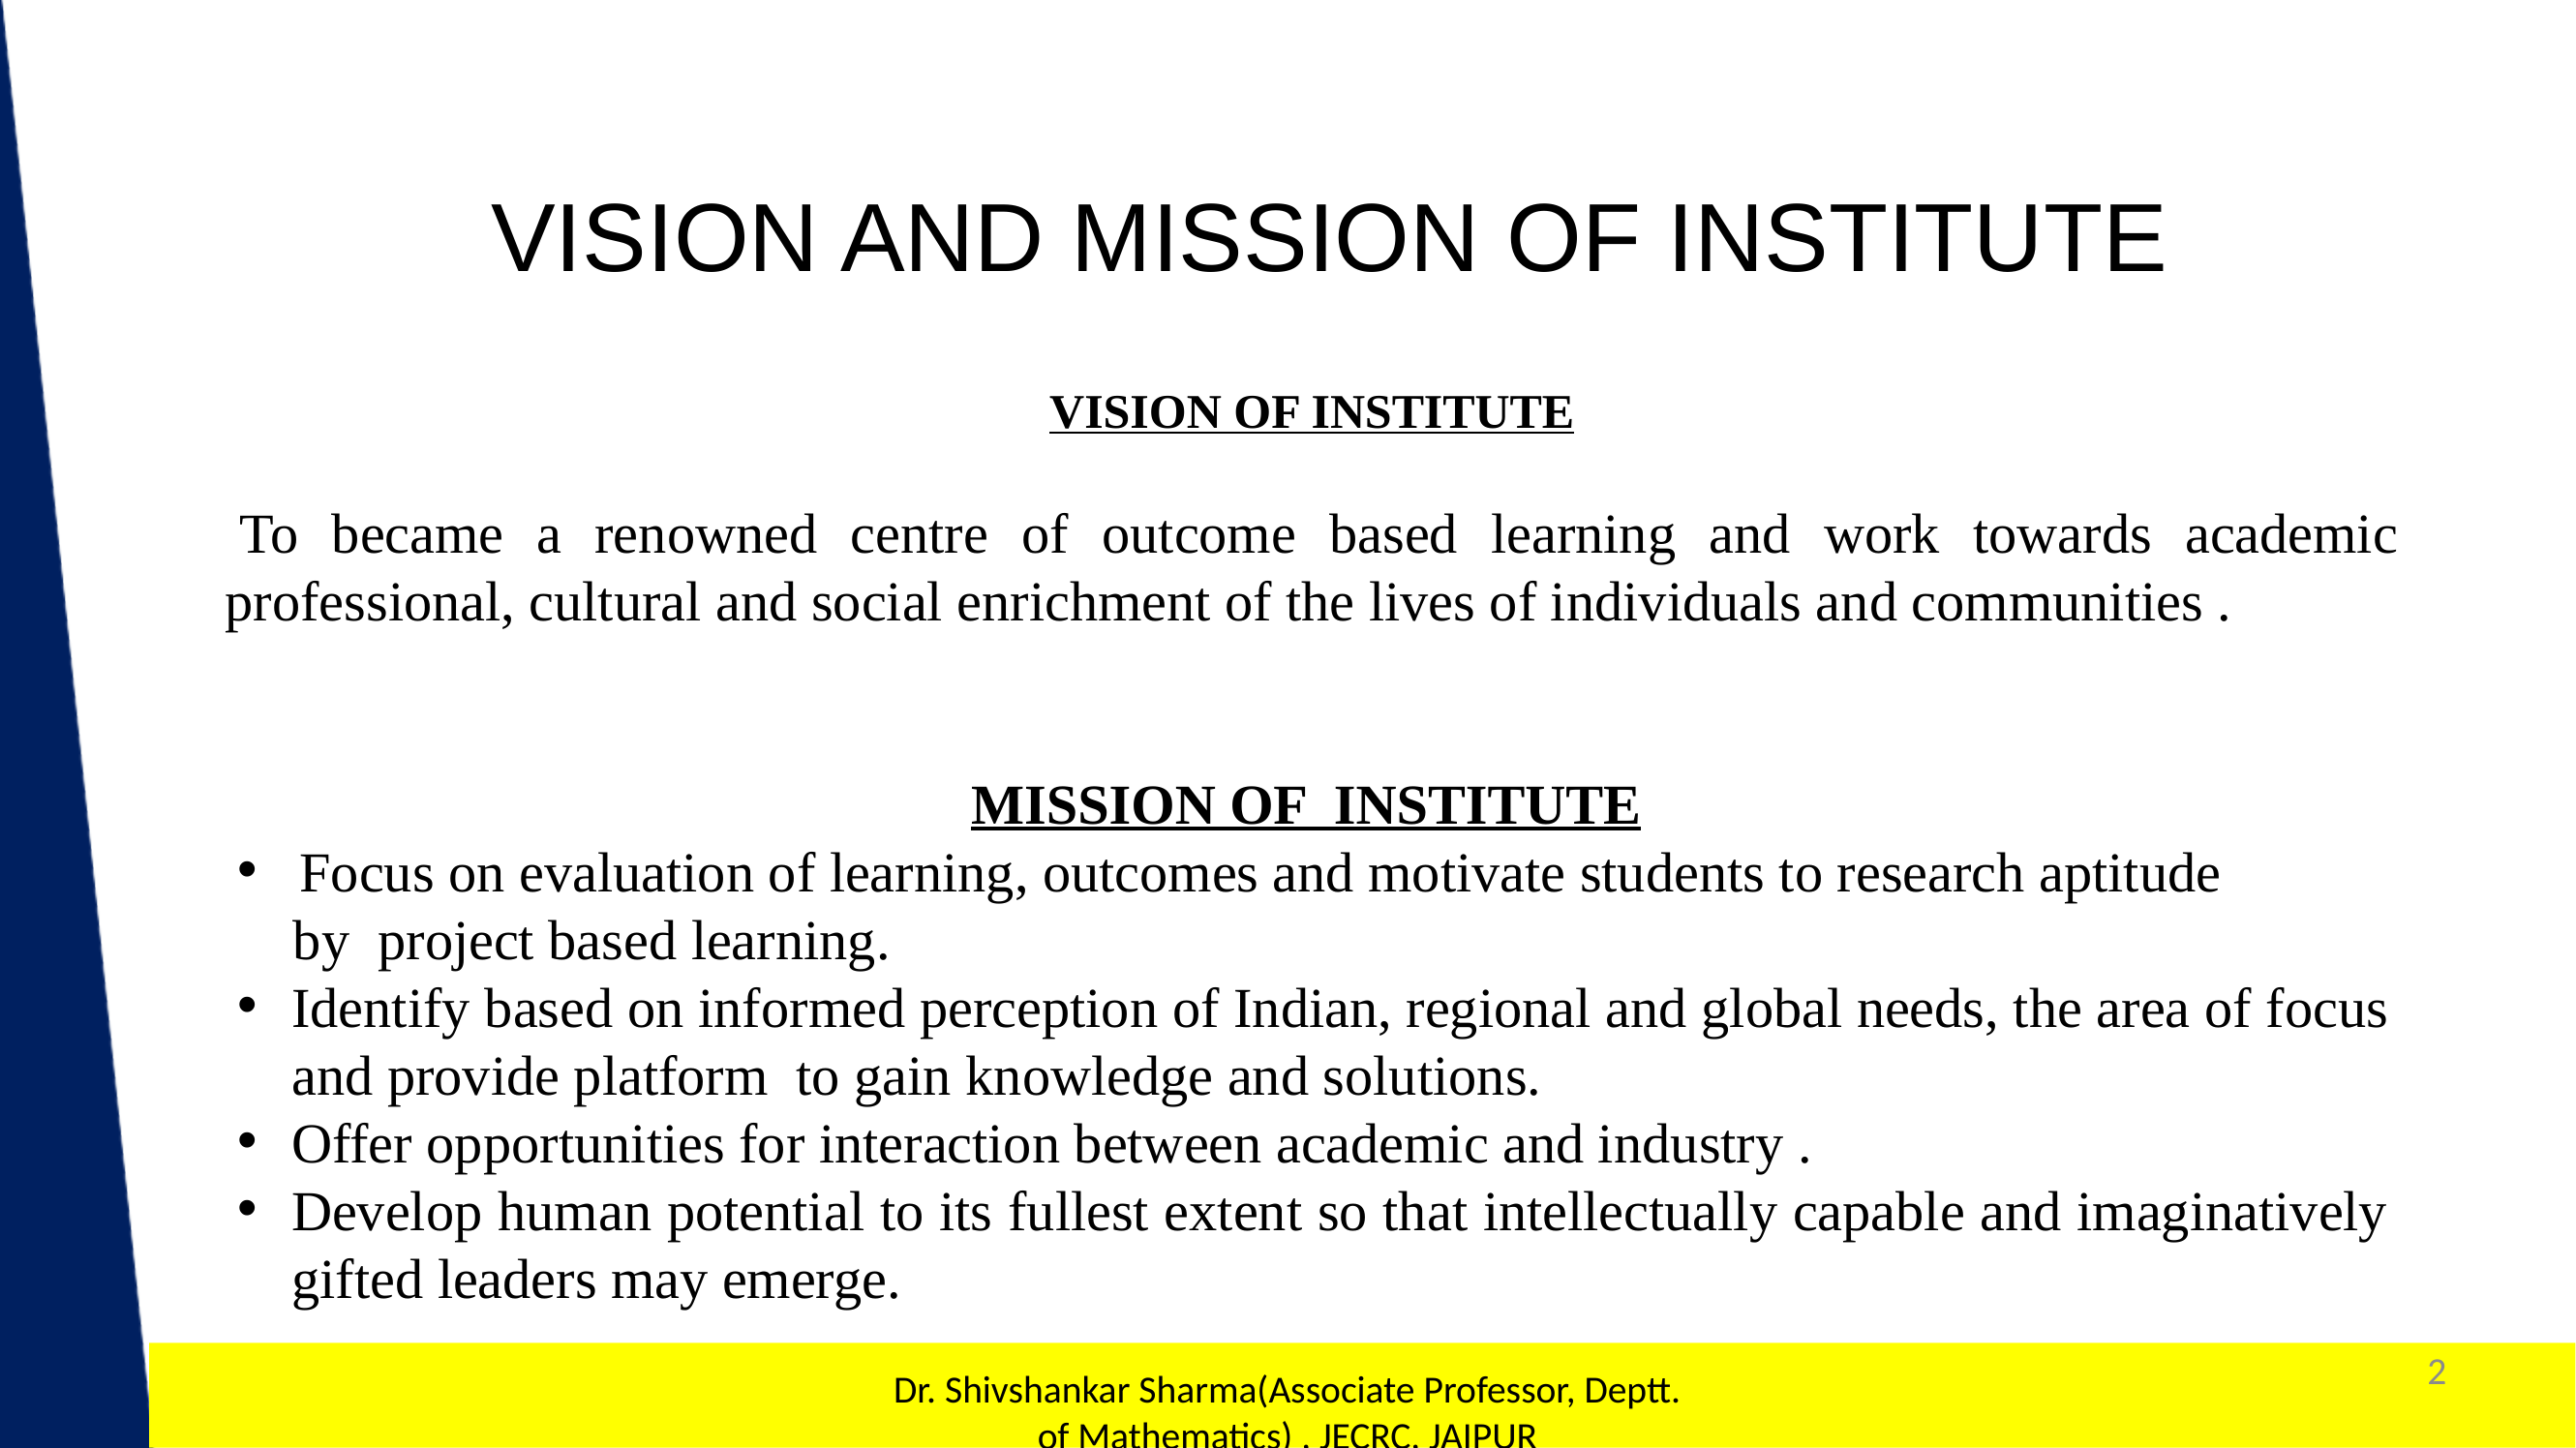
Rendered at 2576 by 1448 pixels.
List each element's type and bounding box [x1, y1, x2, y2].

text_box [0, 0, 2576, 1448]
